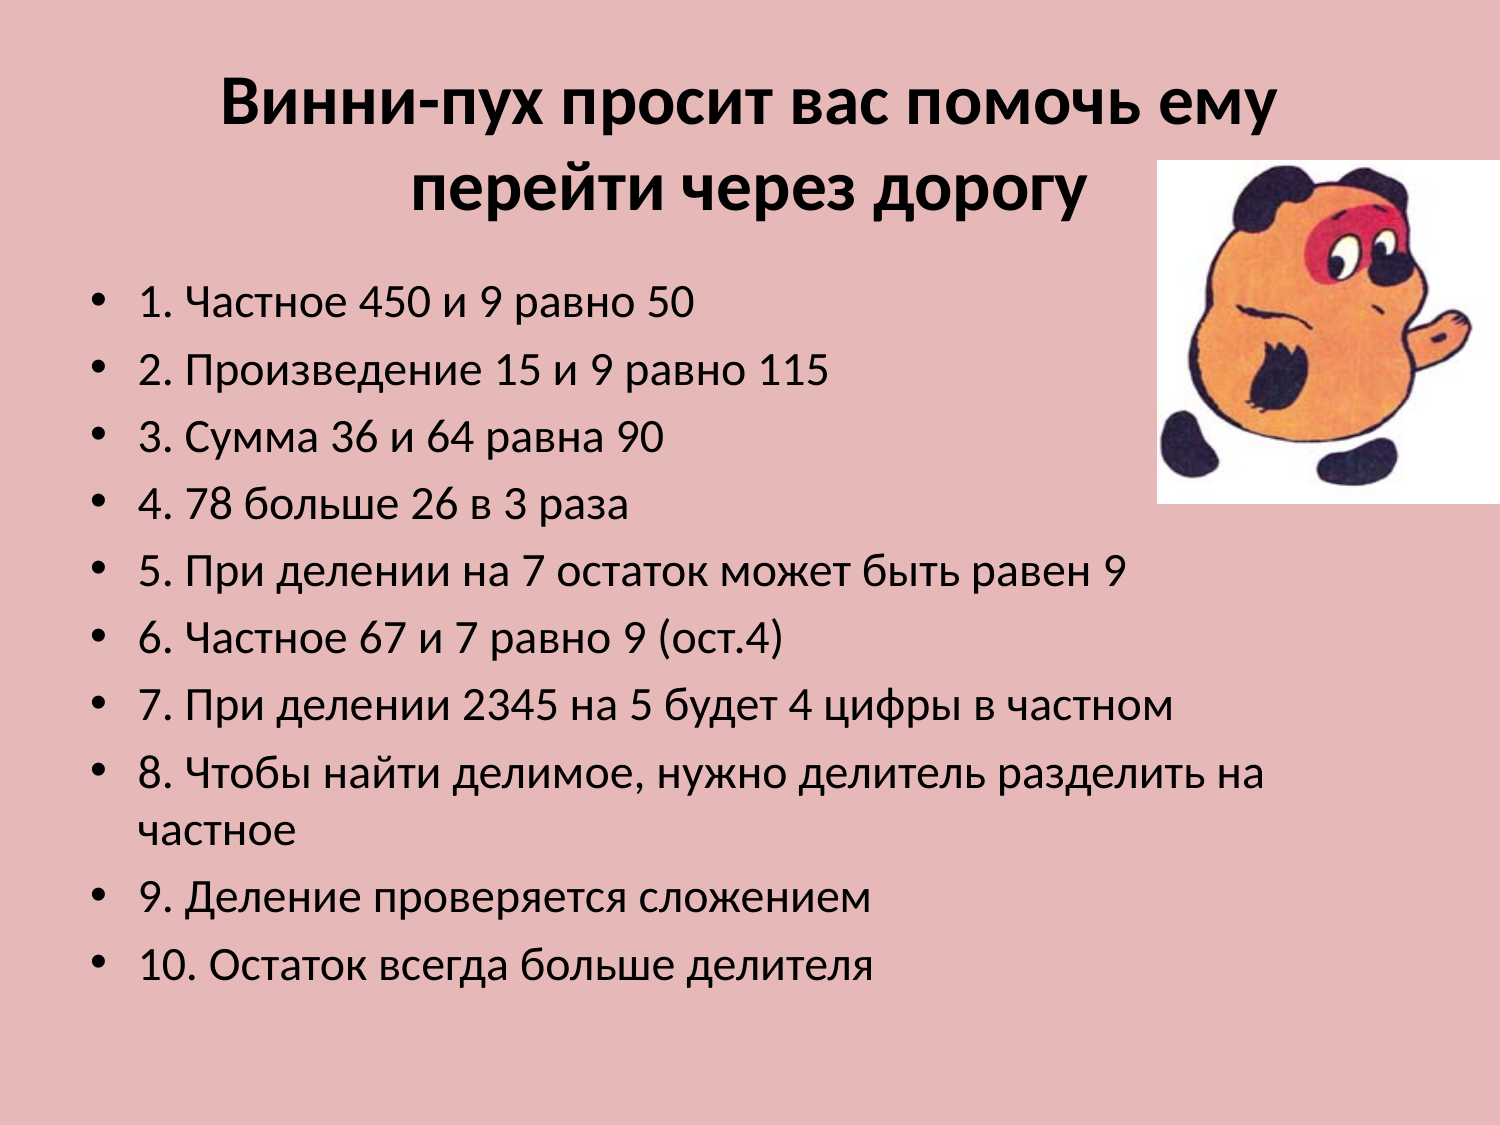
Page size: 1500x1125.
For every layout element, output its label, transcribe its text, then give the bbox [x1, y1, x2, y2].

title Винни-пух просит вас помочь ему перейти через дорогу [75, 45, 1425, 233]
picture [1157, 160, 1500, 504]
list 1. Частное 450 и 9 равно 50 2. Произведение 15 и 9 равно 115 3. Сумма 36 и 64 равна 90 4. 78 больше 26 в 3 раза 5. При делении на 7 остаток может быть равен 9 6. Частное 67 и 7 равно 9 (ост.4) 7. При делении 2345 на 5 будет 4 цифры в частном 8. Чтобы найти делимое, нужно делитель разделить на частное 9. Деление проверяется сложением 10. Остаток всегда больше делителя [75, 262, 1425, 1005]
